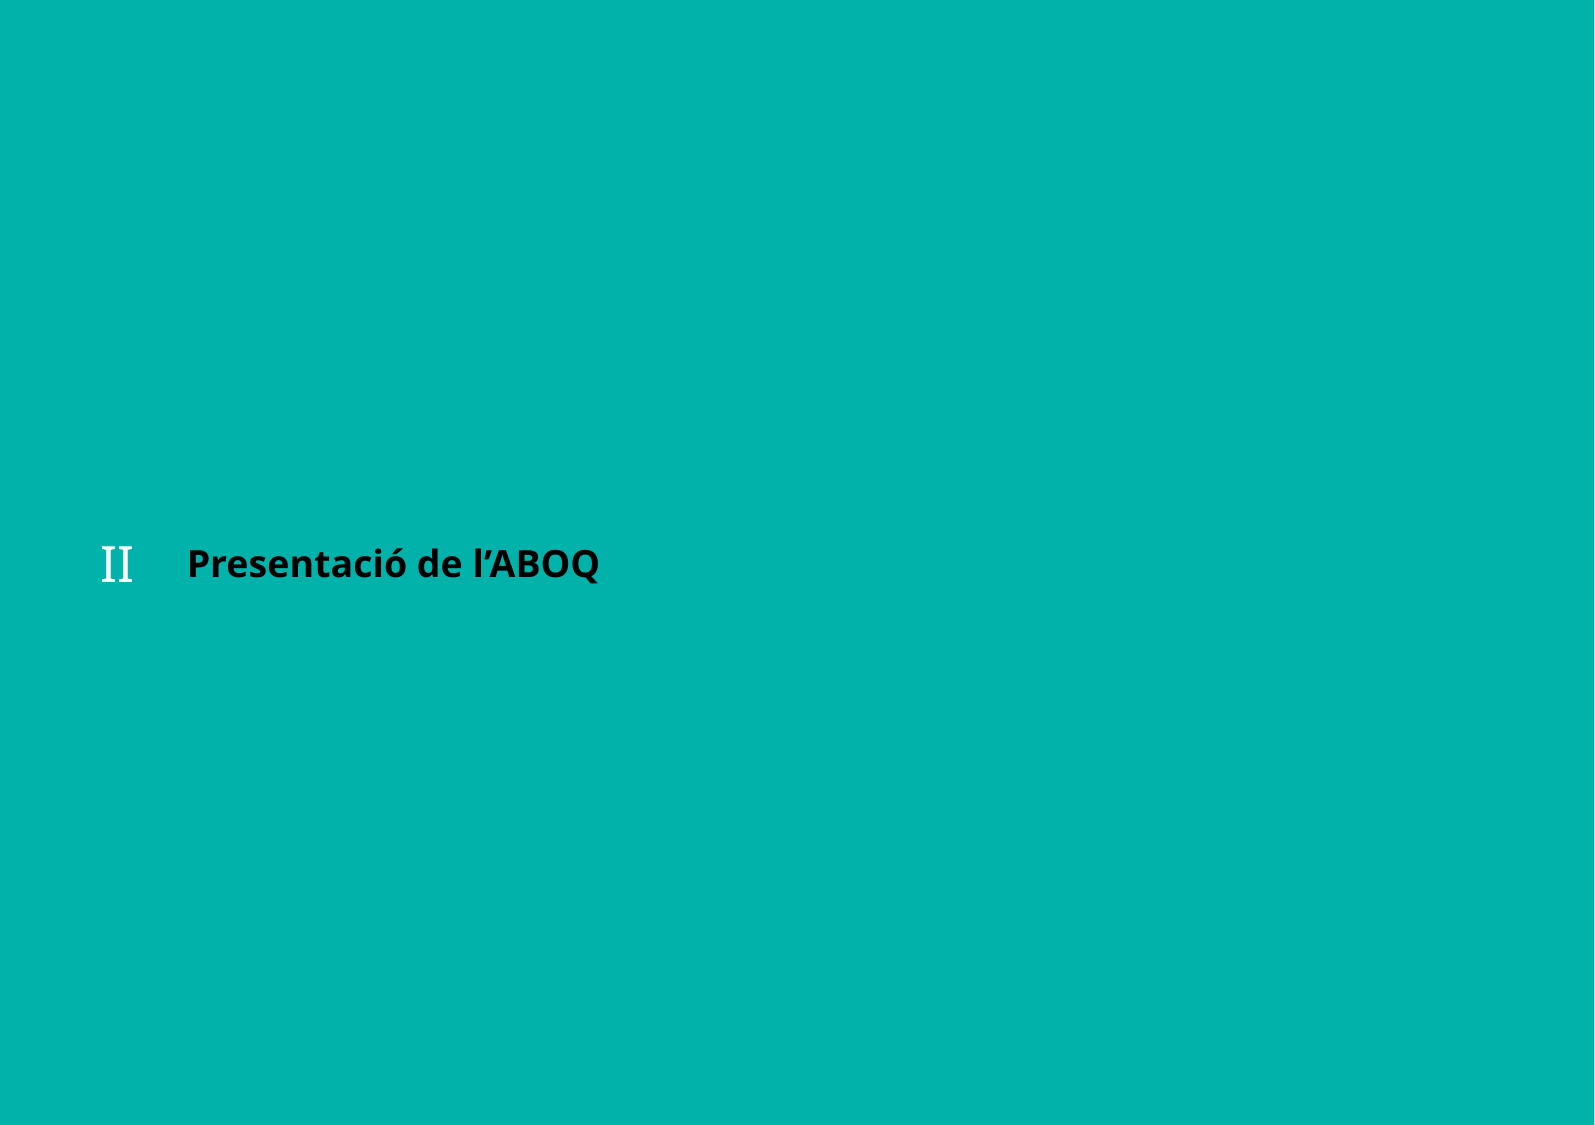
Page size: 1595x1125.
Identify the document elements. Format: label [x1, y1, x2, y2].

text_box [100, 533, 1495, 592]
